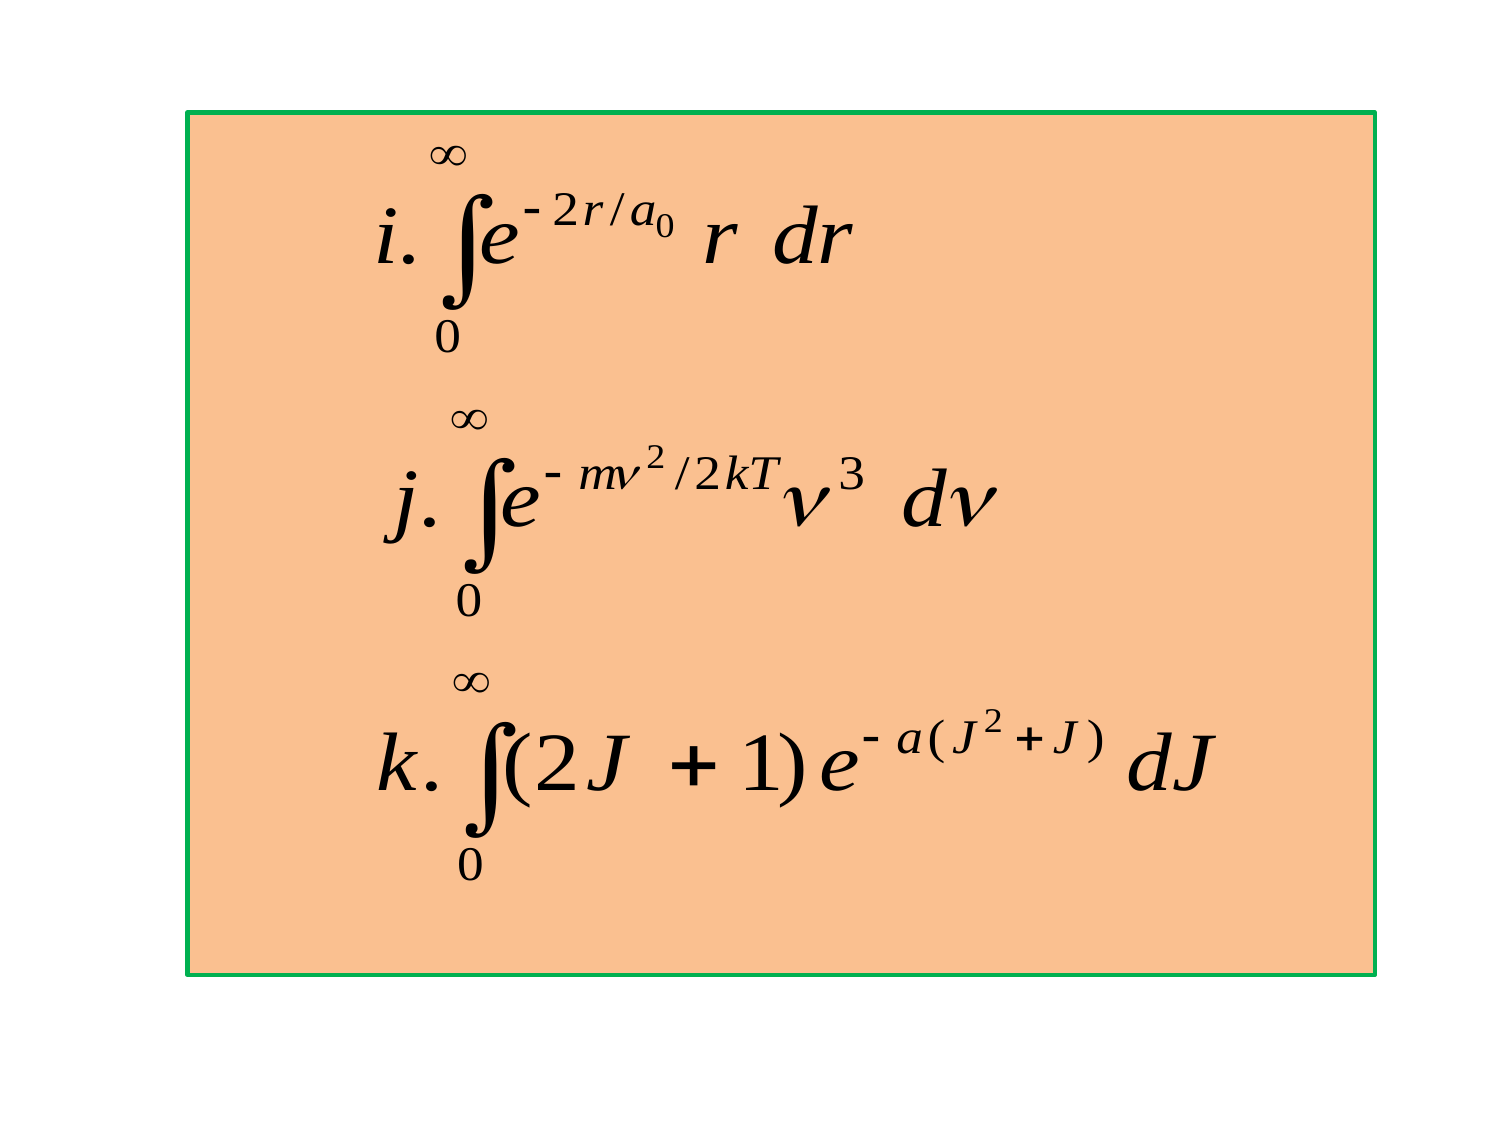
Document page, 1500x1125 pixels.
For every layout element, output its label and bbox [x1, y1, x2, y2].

text_box [362, 112, 1238, 901]
text_box [185, 110, 1377, 977]
